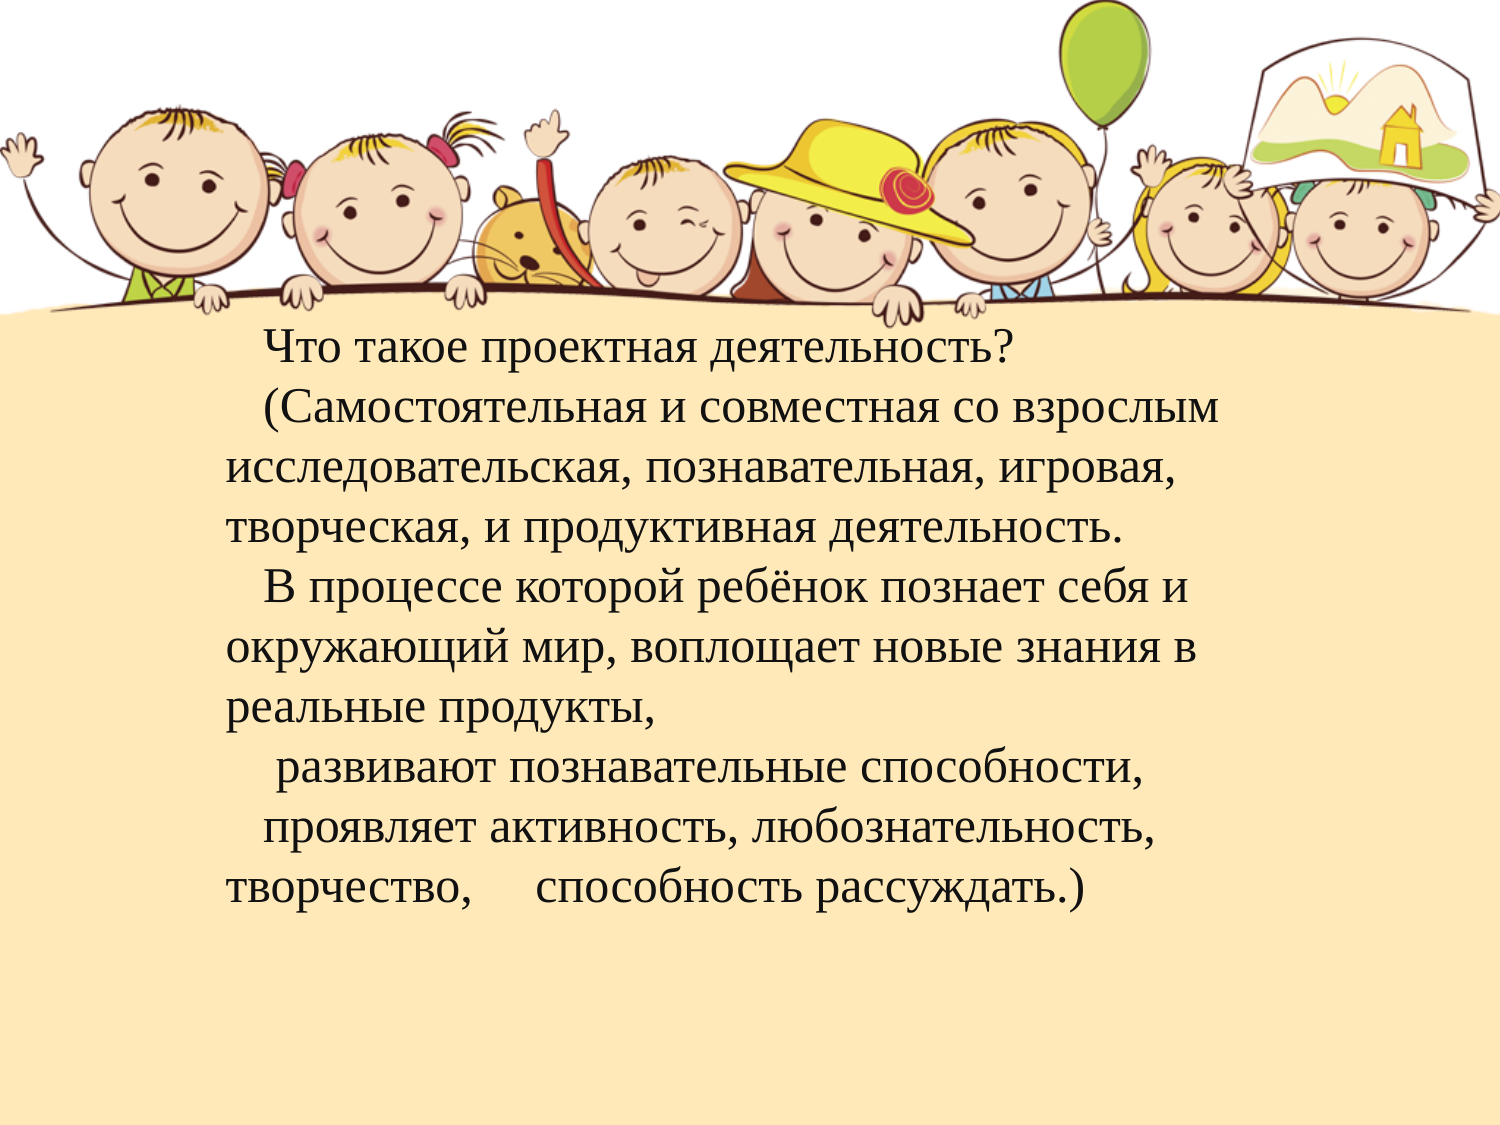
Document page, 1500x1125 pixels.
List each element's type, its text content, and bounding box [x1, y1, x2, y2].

picture [0, 0, 1500, 1125]
text_box Что такое проектная деятельность? (Самостоятельная и совместная со взрослым исследовательская, познавательная, игровая, творческая, и продуктивная деятельность. В процессе которой ребёнок познает себя и окружающий мир, воплощает новые знания в реальные продукты, развивают познавательные способности, проявляет активность, любознательность, творчество, способность рассуждать.) [210, 304, 1278, 920]
